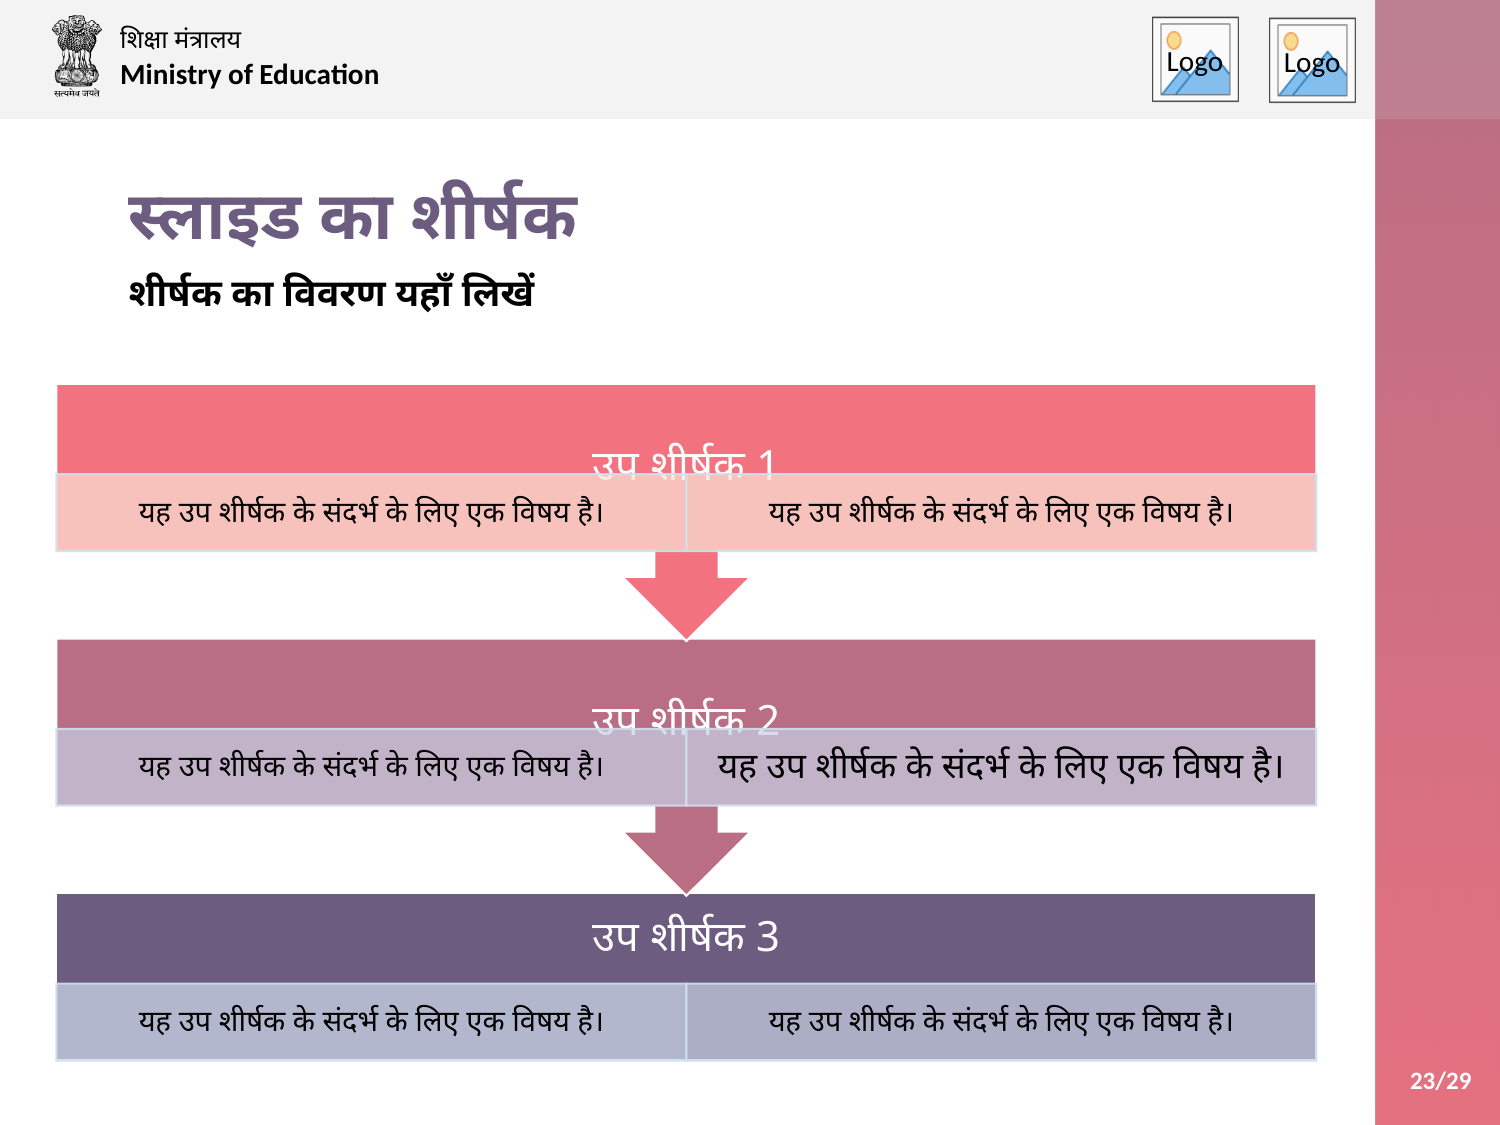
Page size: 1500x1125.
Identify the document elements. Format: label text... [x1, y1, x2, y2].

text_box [56, 383, 1317, 1061]
list Ministry of Education [105, 52, 734, 86]
picture [0, 0, 1500, 1125]
list शिक्षा मंत्रालय [105, 19, 734, 50]
list स्लाइड का शीर्षक [113, 174, 804, 246]
list शीर्षक का विवरण यहाँ लिखें [113, 266, 979, 332]
